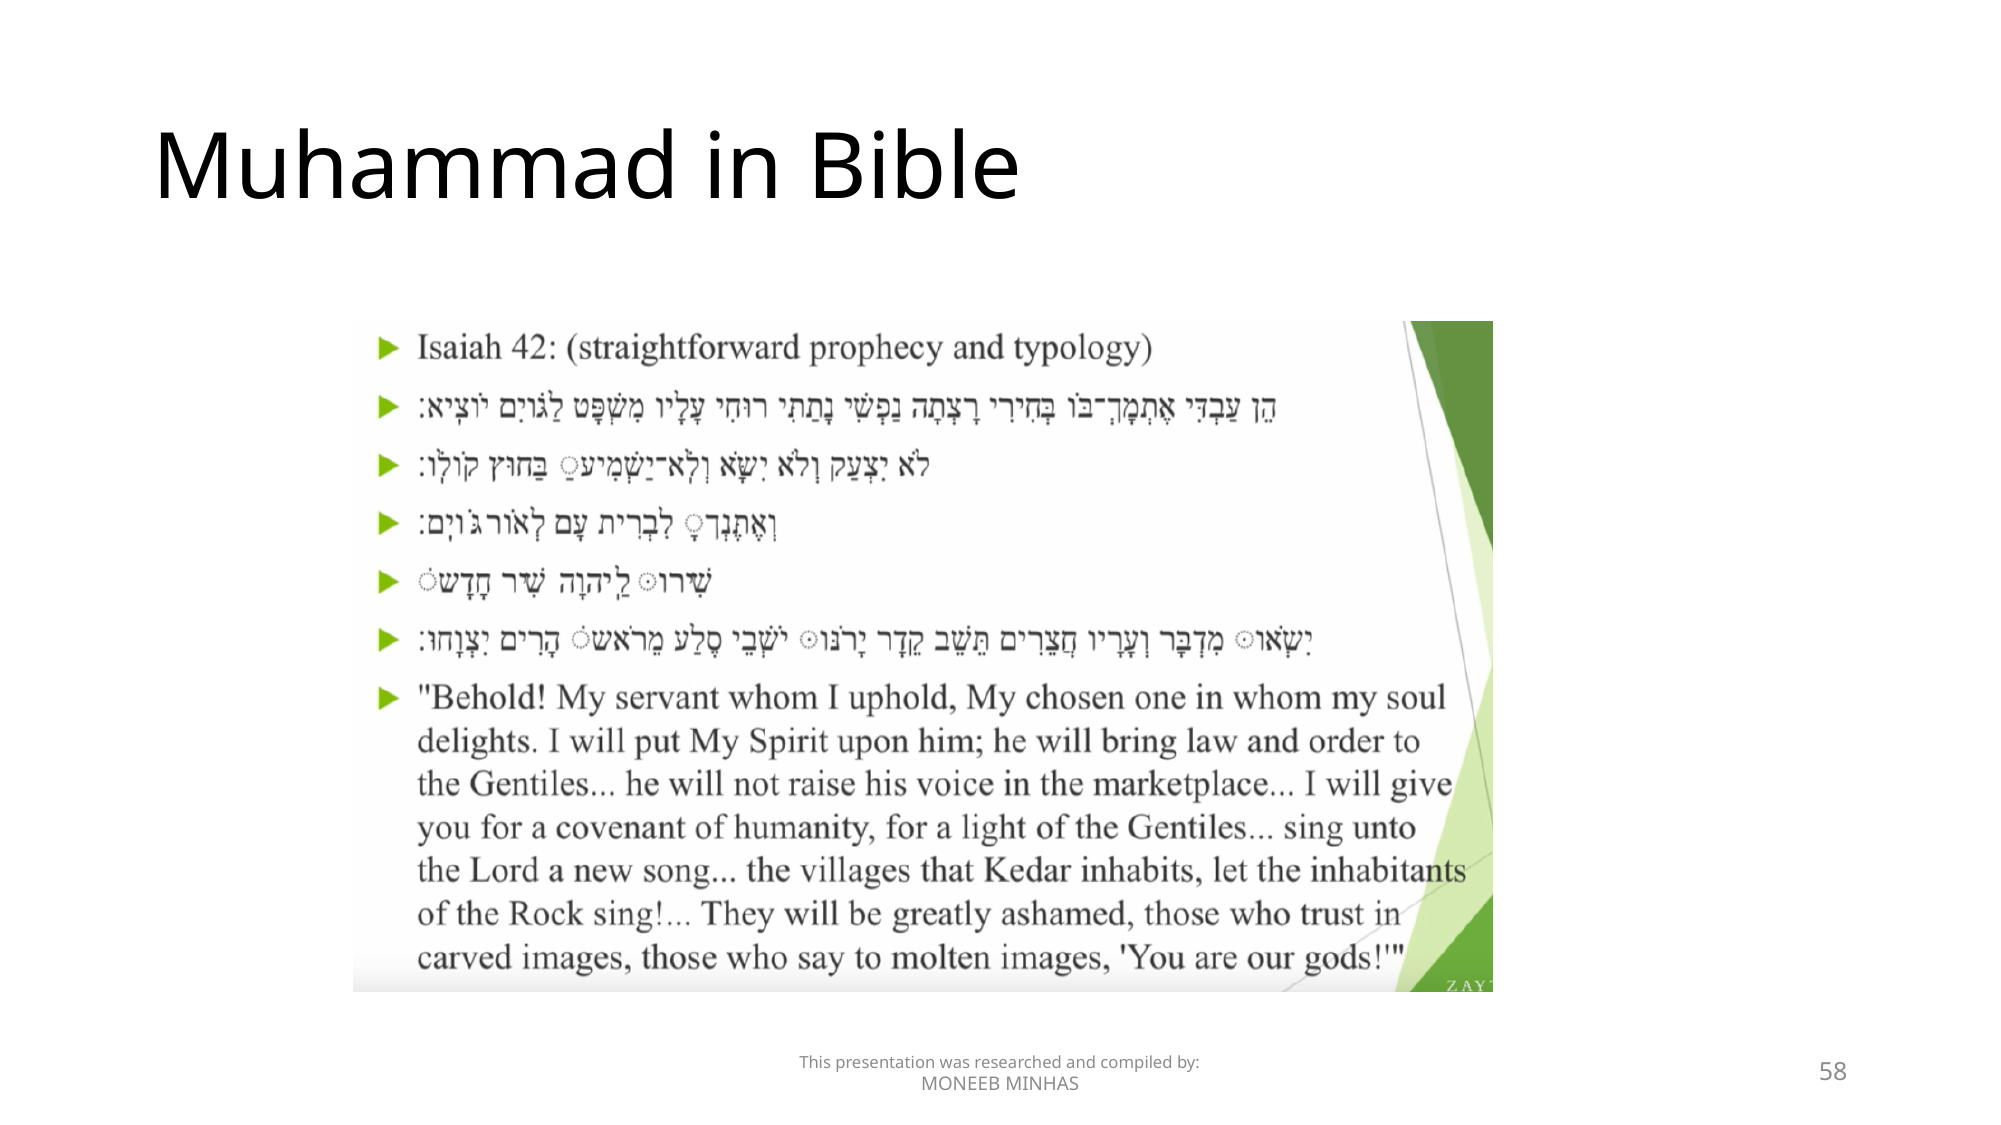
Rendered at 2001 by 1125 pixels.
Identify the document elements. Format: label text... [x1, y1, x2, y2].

slide_number 58 [1412, 1042, 1863, 1103]
title Muhammad in Bible [137, 59, 1863, 278]
footer This presentation was researched and compiled by: MONEEB MINHAS [662, 1042, 1338, 1103]
picture [353, 321, 1493, 992]
